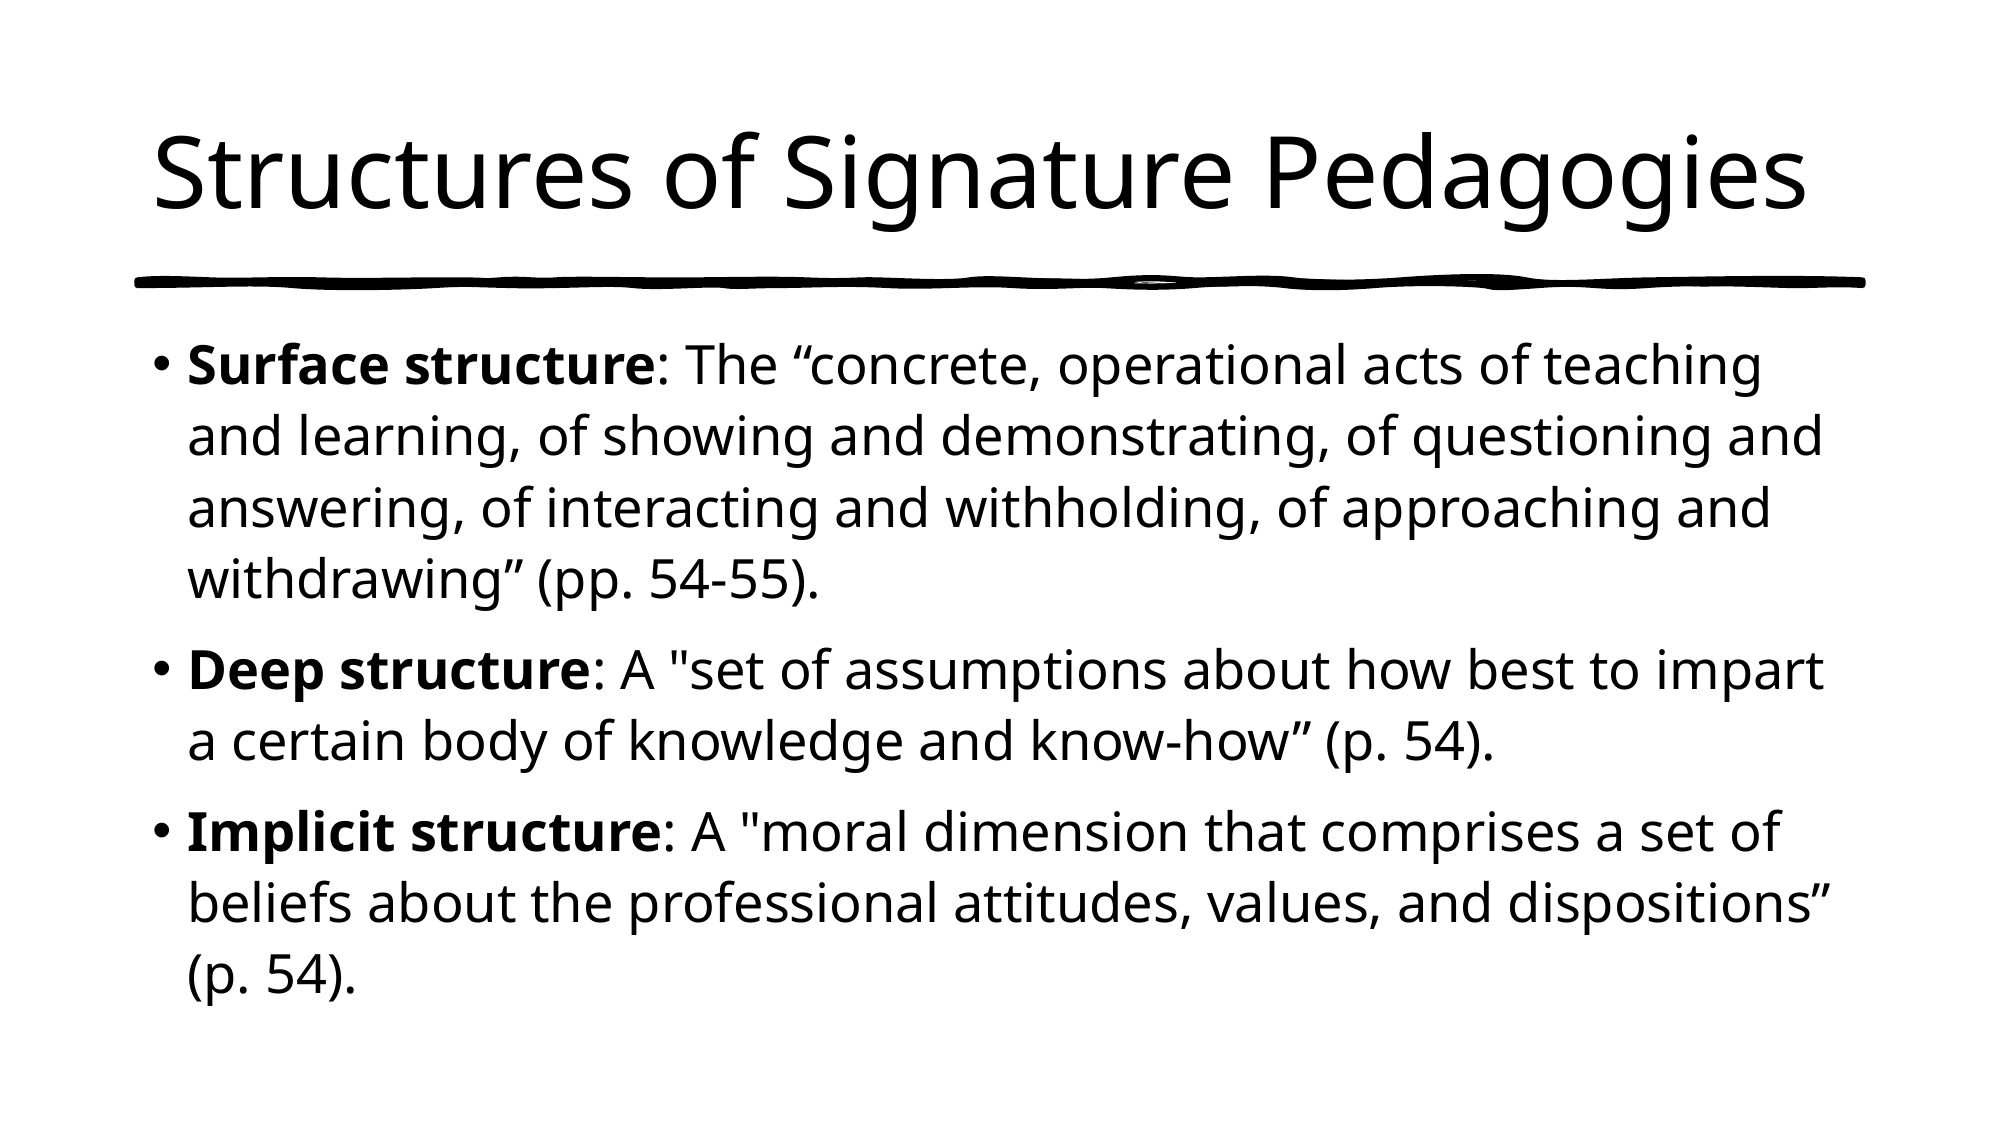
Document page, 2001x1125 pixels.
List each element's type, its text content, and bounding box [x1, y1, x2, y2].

title Structures of Signature Pedagogies [137, 59, 1863, 278]
list Surface structure: The “concrete, operational acts of teaching and learning, of showing and demonstrating, of questioning and answering, of interacting and withholding, of approaching and withdrawing” (pp. 54-55). Deep structure: A "set of assumptions about how best to impart a certain body of knowledge and know-how” (p. 54). Implicit structure: A "moral dimension that comprises a set of beliefs about the professional attitudes, values, and dispositions” (p. 54). [137, 316, 1863, 1014]
